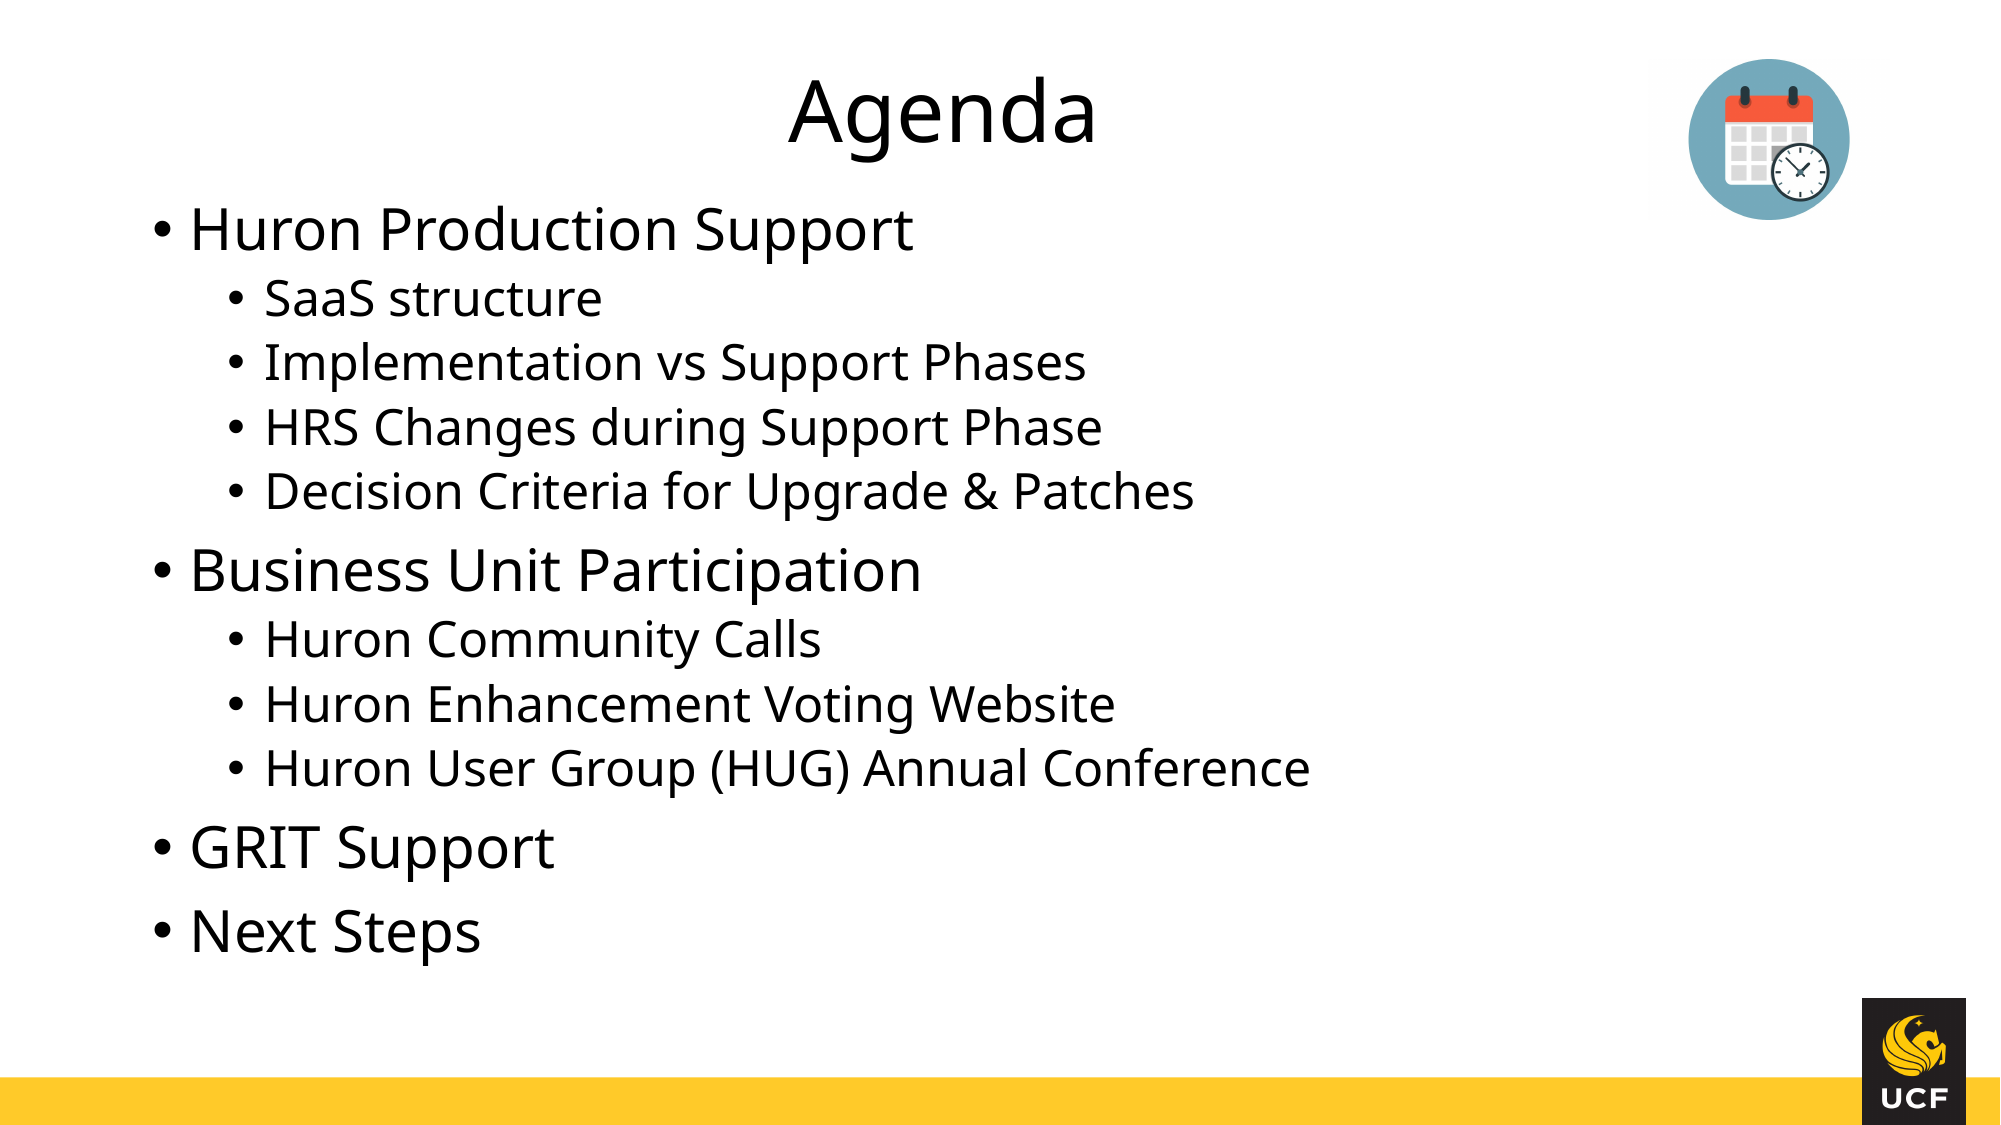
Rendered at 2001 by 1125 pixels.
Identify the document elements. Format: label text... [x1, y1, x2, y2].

picture [1648, 59, 1890, 220]
list Huron Production Support SaaS structure Implementation vs Support Phases HRS Changes during Support Phase Decision Criteria for Upgrade & Patches Business Unit Participation Huron Community Calls Huron Enhancement Voting Website Huron User Group (HUG) Annual Conference GRIT Support Next Steps [137, 192, 1863, 1014]
title Agenda [137, 59, 1648, 169]
picture [1862, 998, 1966, 1125]
